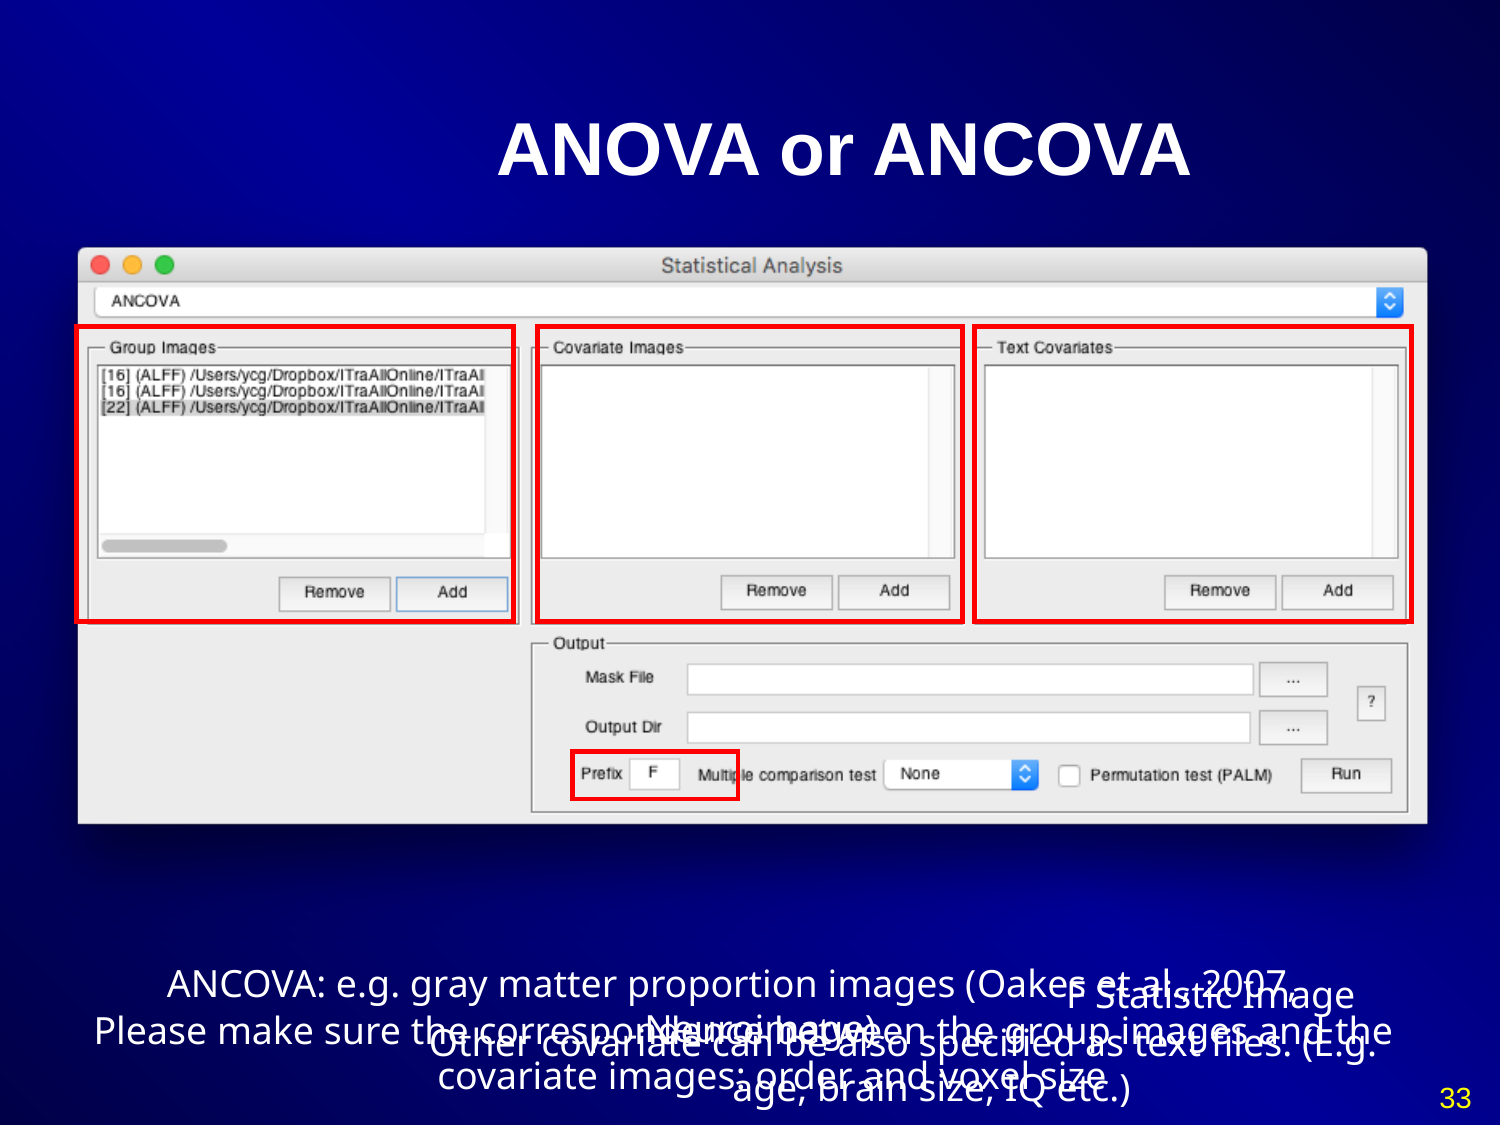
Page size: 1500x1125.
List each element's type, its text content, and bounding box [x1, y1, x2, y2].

picture [0, 196, 1500, 954]
text_box Please make sure the correspondence between the group images and the covariate images: order and voxel size [53, 999, 1436, 1071]
footer 33 [1411, 1072, 1500, 1125]
text_box F Statistic Image [998, 964, 1424, 1035]
title ANOVA or ANCOVA [442, 42, 1247, 194]
text_box ANCOVA: e.g. gray matter proportion images (Oakes et al., 2007, Neuroimage) [41, 962, 1424, 1024]
